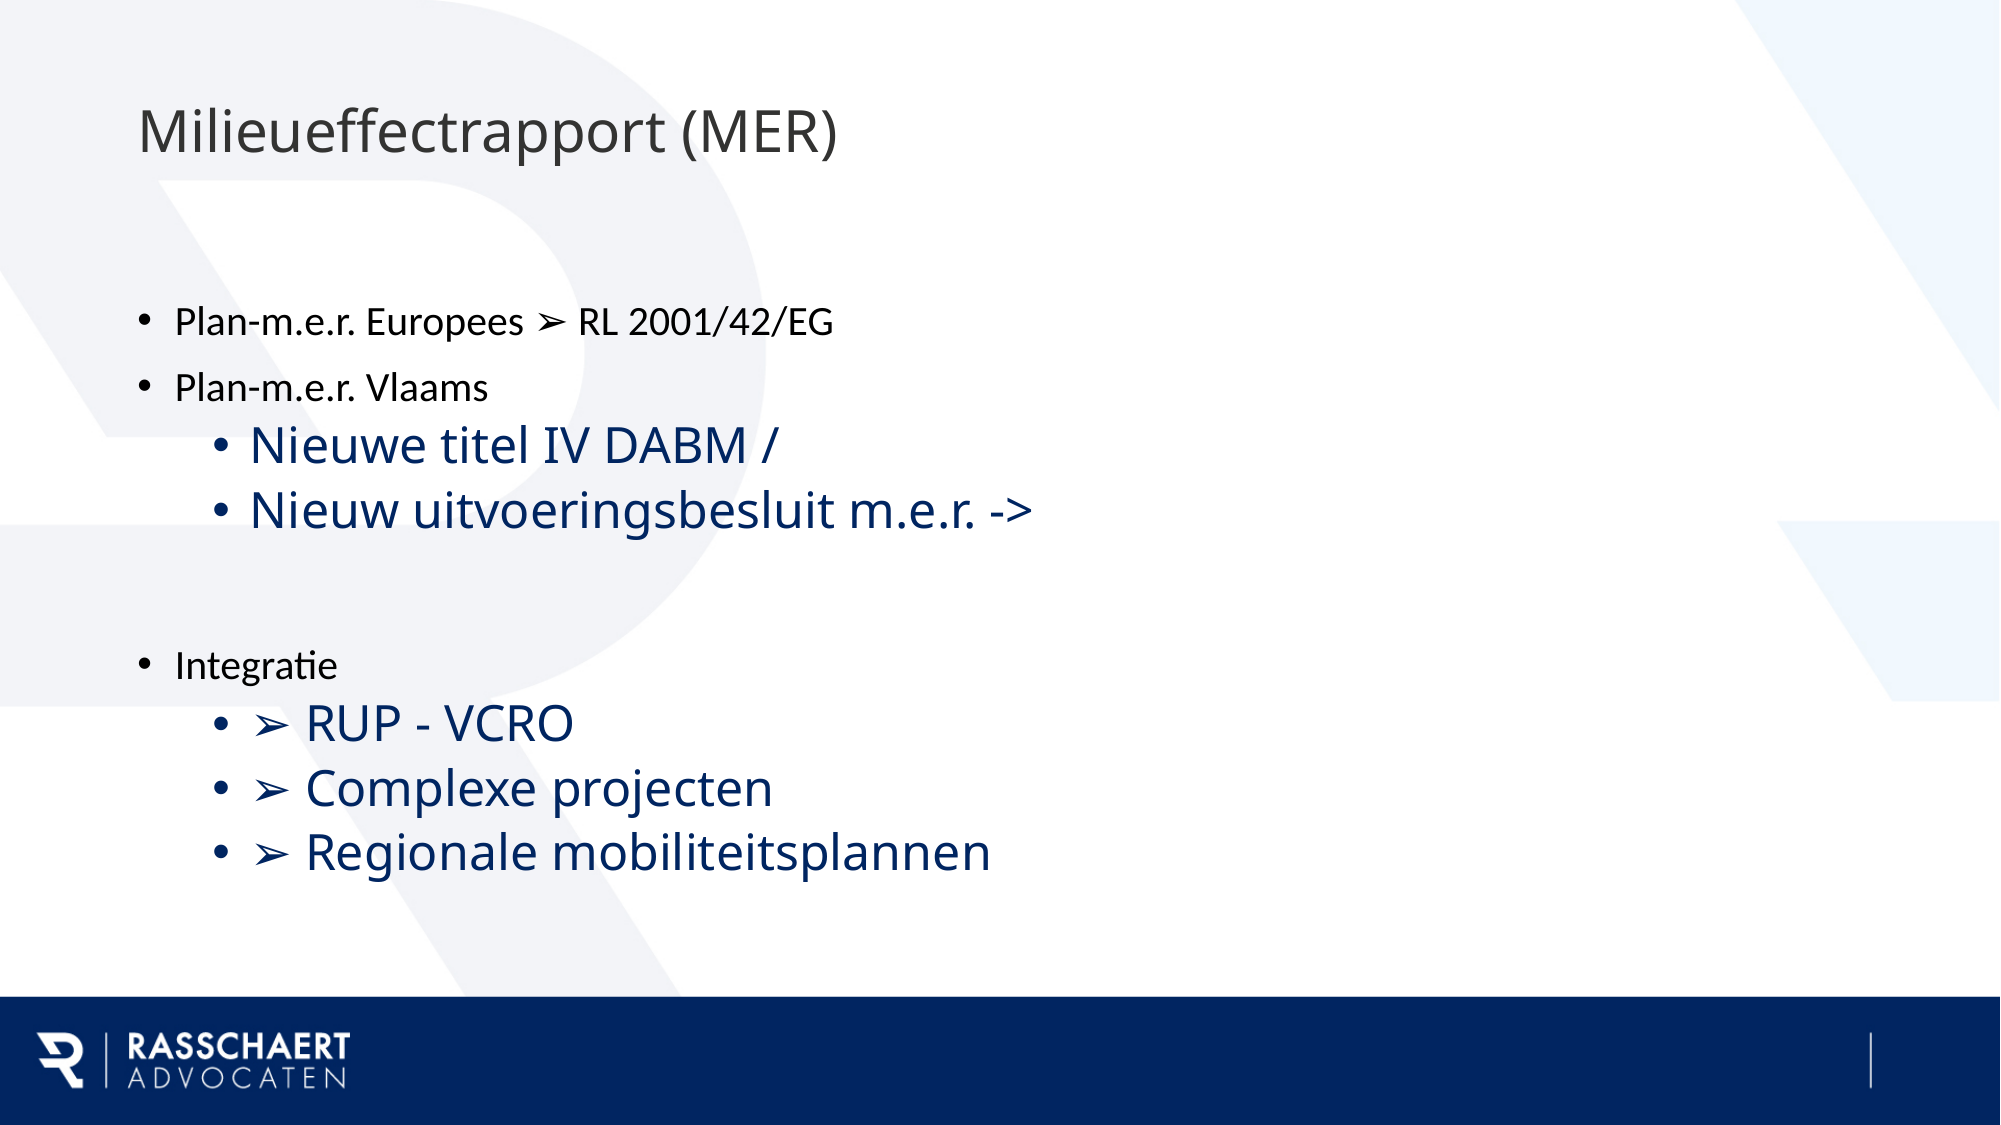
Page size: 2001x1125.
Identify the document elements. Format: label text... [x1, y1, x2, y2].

title Milieueffectrapport (MER) [137, 59, 1863, 278]
list Plan-m.e.r. Europees ➢ RL 2001/42/EG Plan-m.e.r. Vlaams Nieuwe titel IV DABM / Nieuw uitvoeringsbesluit m.e.r. -> Integratie ➢ RUP - VCRO ➢ Complexe projecten ➢ Regionale mobiliteitsplannen [137, 299, 1863, 1014]
picture [0, 0, 2000, 1125]
